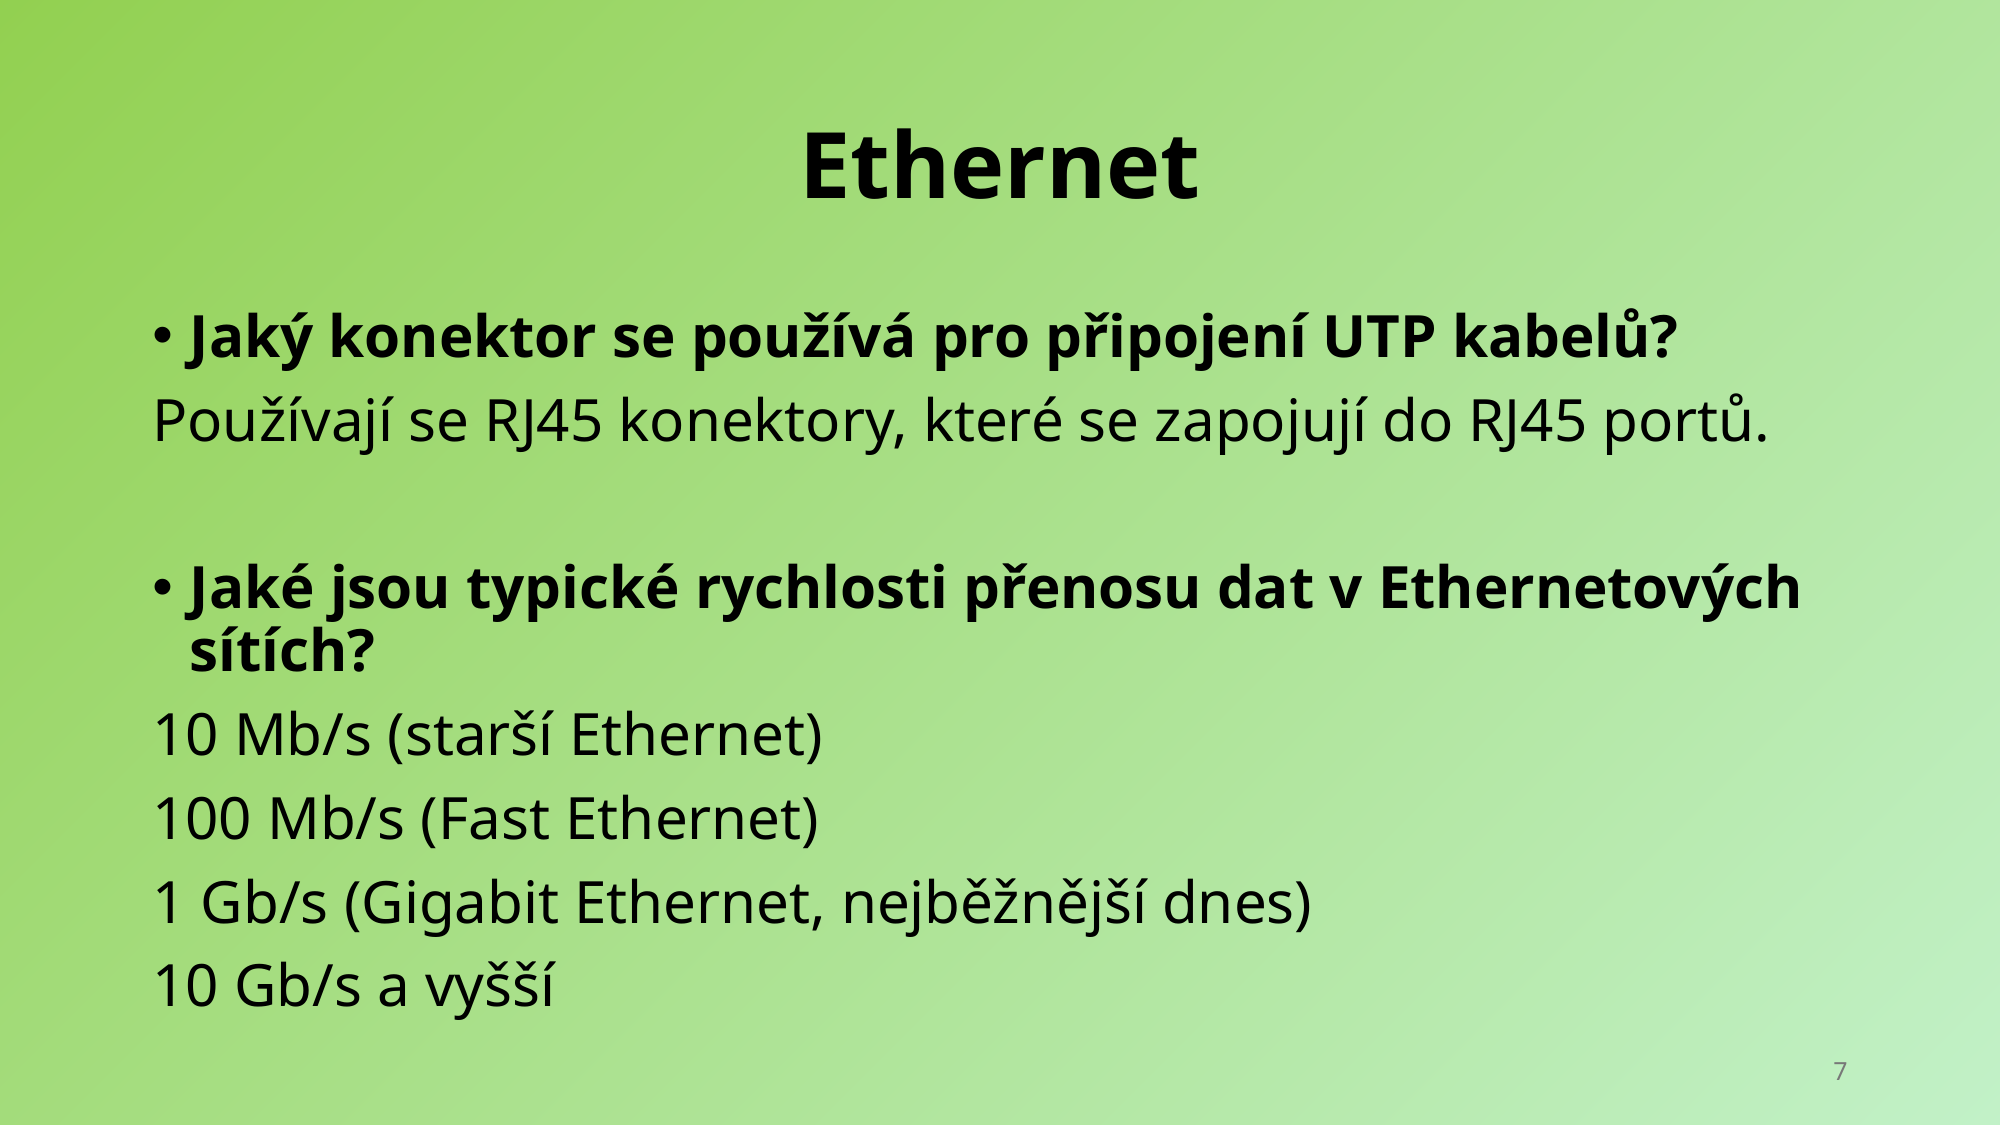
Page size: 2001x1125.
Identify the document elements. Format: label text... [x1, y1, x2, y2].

slide_number 7 [1412, 1042, 1863, 1103]
title Ethernet [137, 59, 1863, 278]
list Jaký konektor se používá pro připojení UTP kabelů? Používají se RJ45 konektory, které se zapojují do RJ45 portů. Jaké jsou typické rychlosti přenosu dat v Ethernetových sítích? 10 Mb/s (starší Ethernet) 100 Mb/s (Fast Ethernet) 1 Gb/s (Gigabit Ethernet, nejběžnější dnes) 10 Gb/s a vyšší [137, 299, 1863, 1014]
